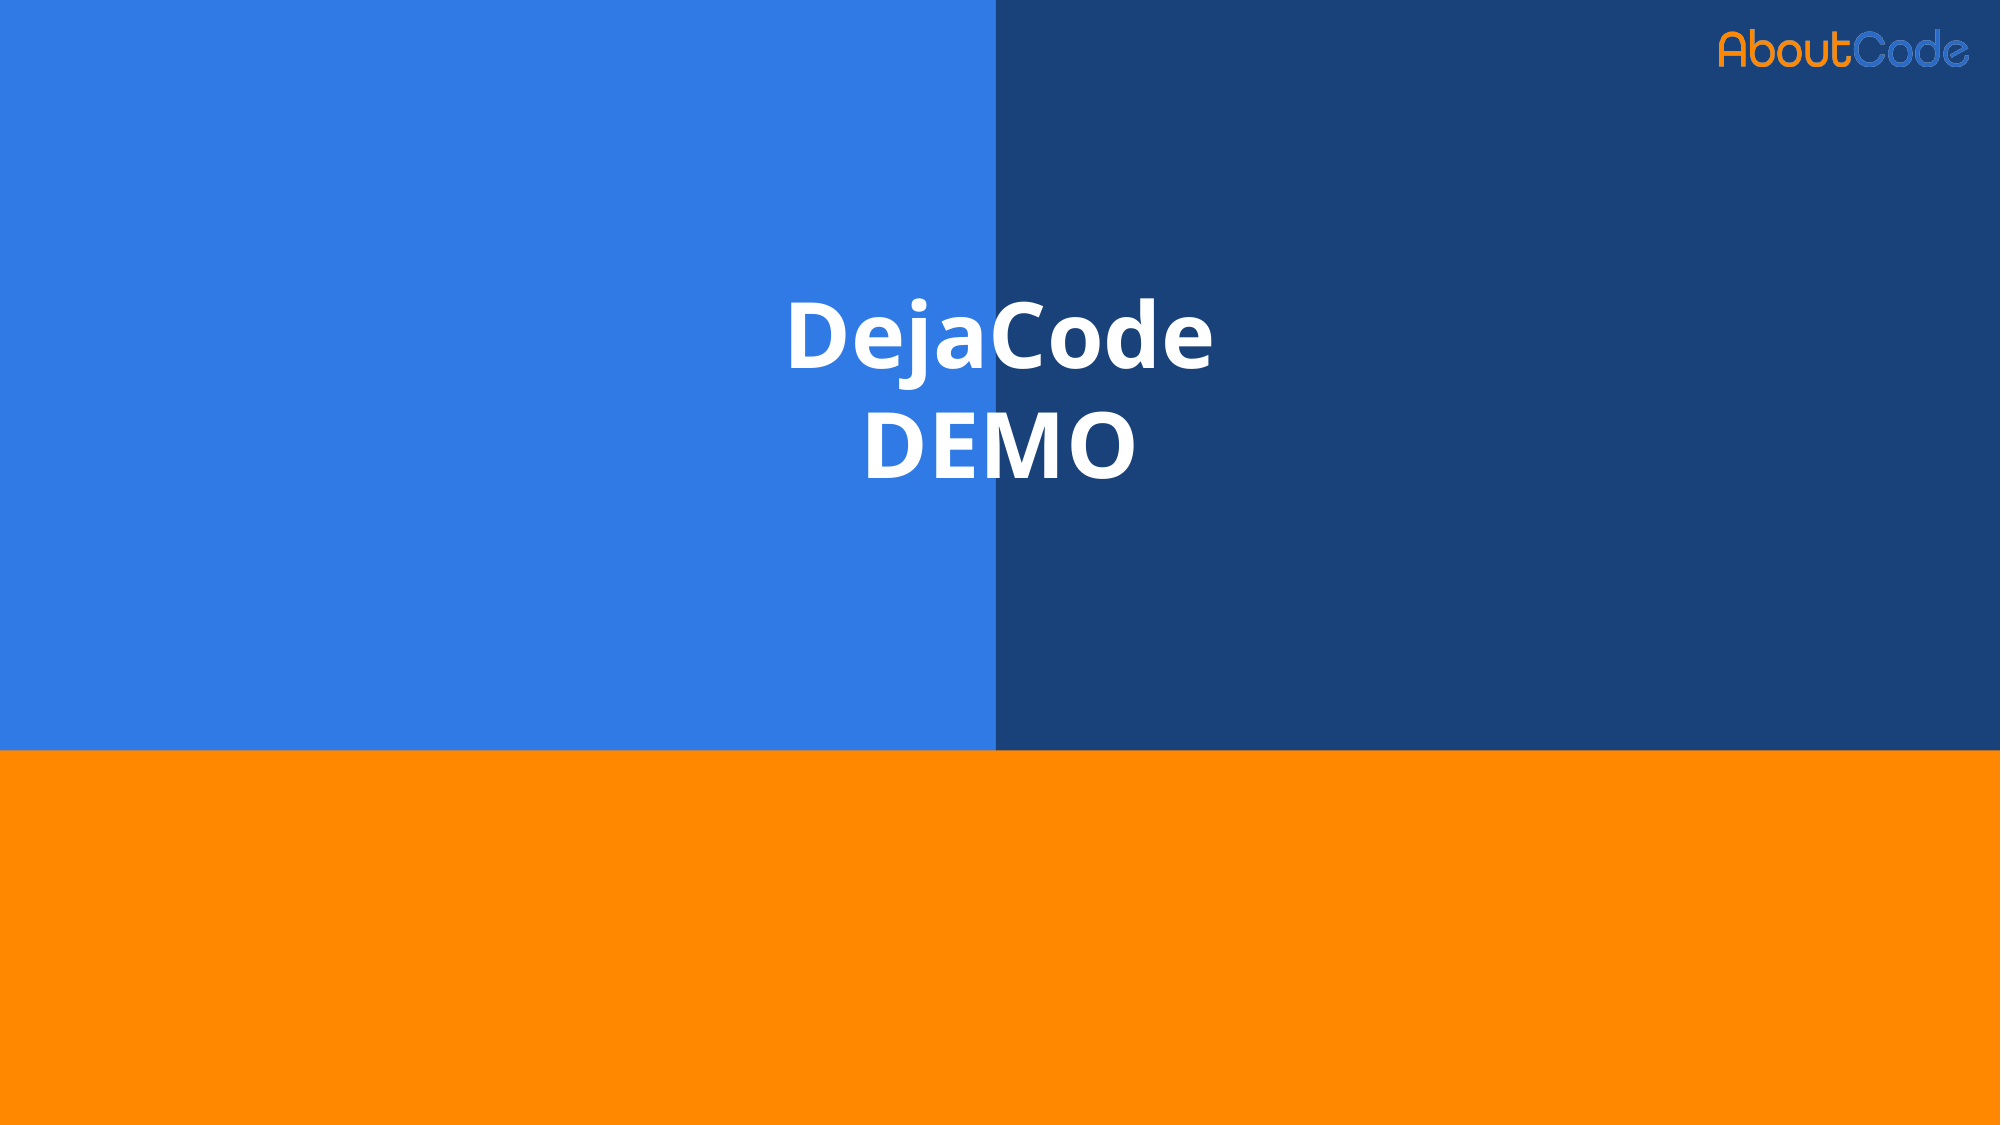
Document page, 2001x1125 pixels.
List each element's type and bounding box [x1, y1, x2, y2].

picture [1718, 29, 1969, 67]
text_box [0, 0, 2000, 1125]
